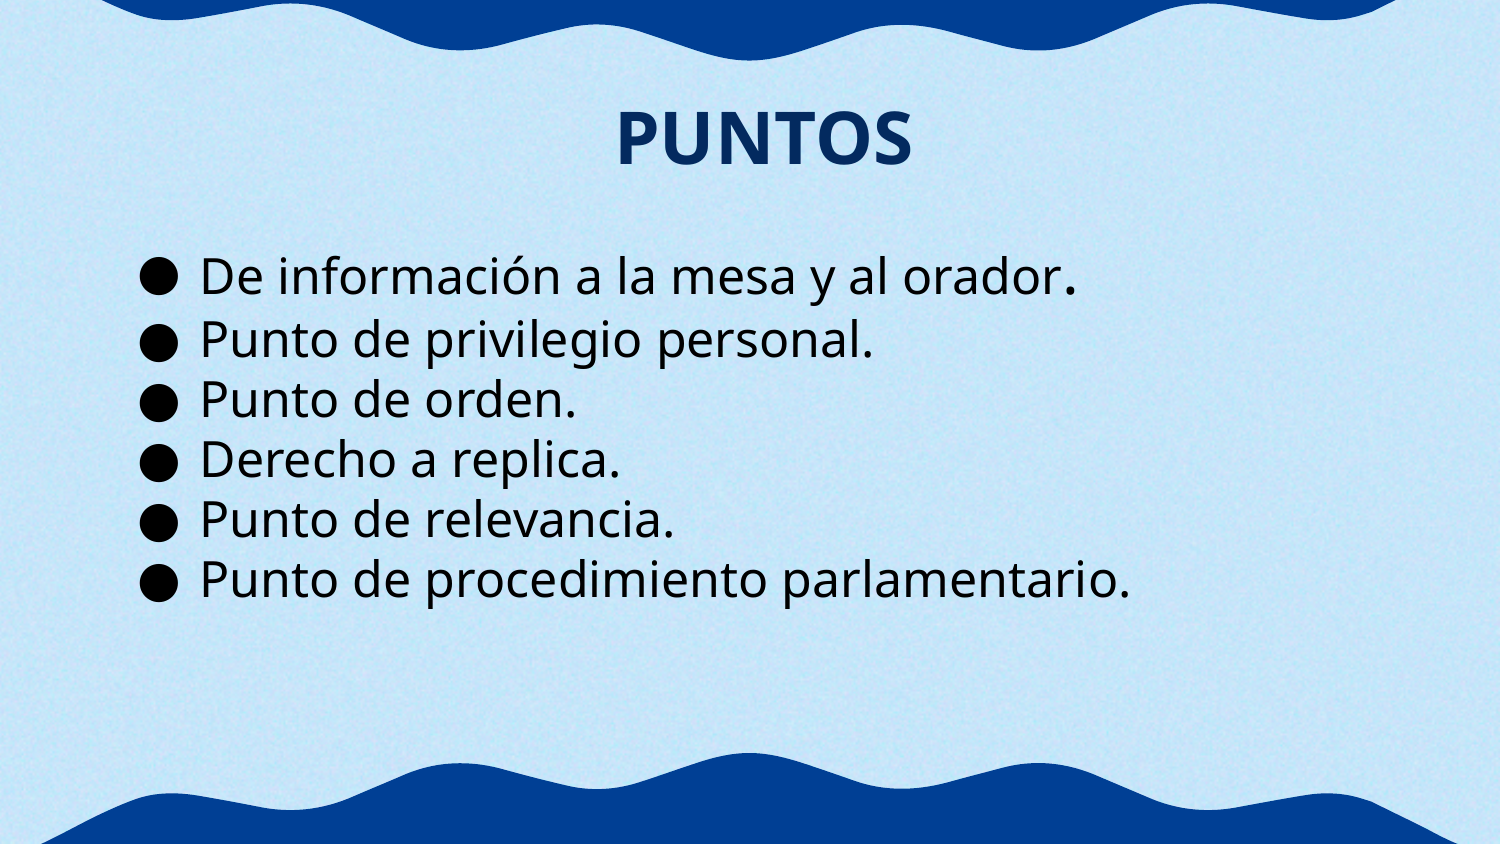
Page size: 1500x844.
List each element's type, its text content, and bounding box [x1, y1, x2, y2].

picture [0, 0, 1500, 844]
title PUNTOS [555, 88, 992, 183]
text_box De información a la mesa y al orador. Punto de privilegio personal. Punto de orden. Derecho a replica. Punto de relevancia. Punto de procedimiento parlamentario. [109, 217, 1437, 623]
